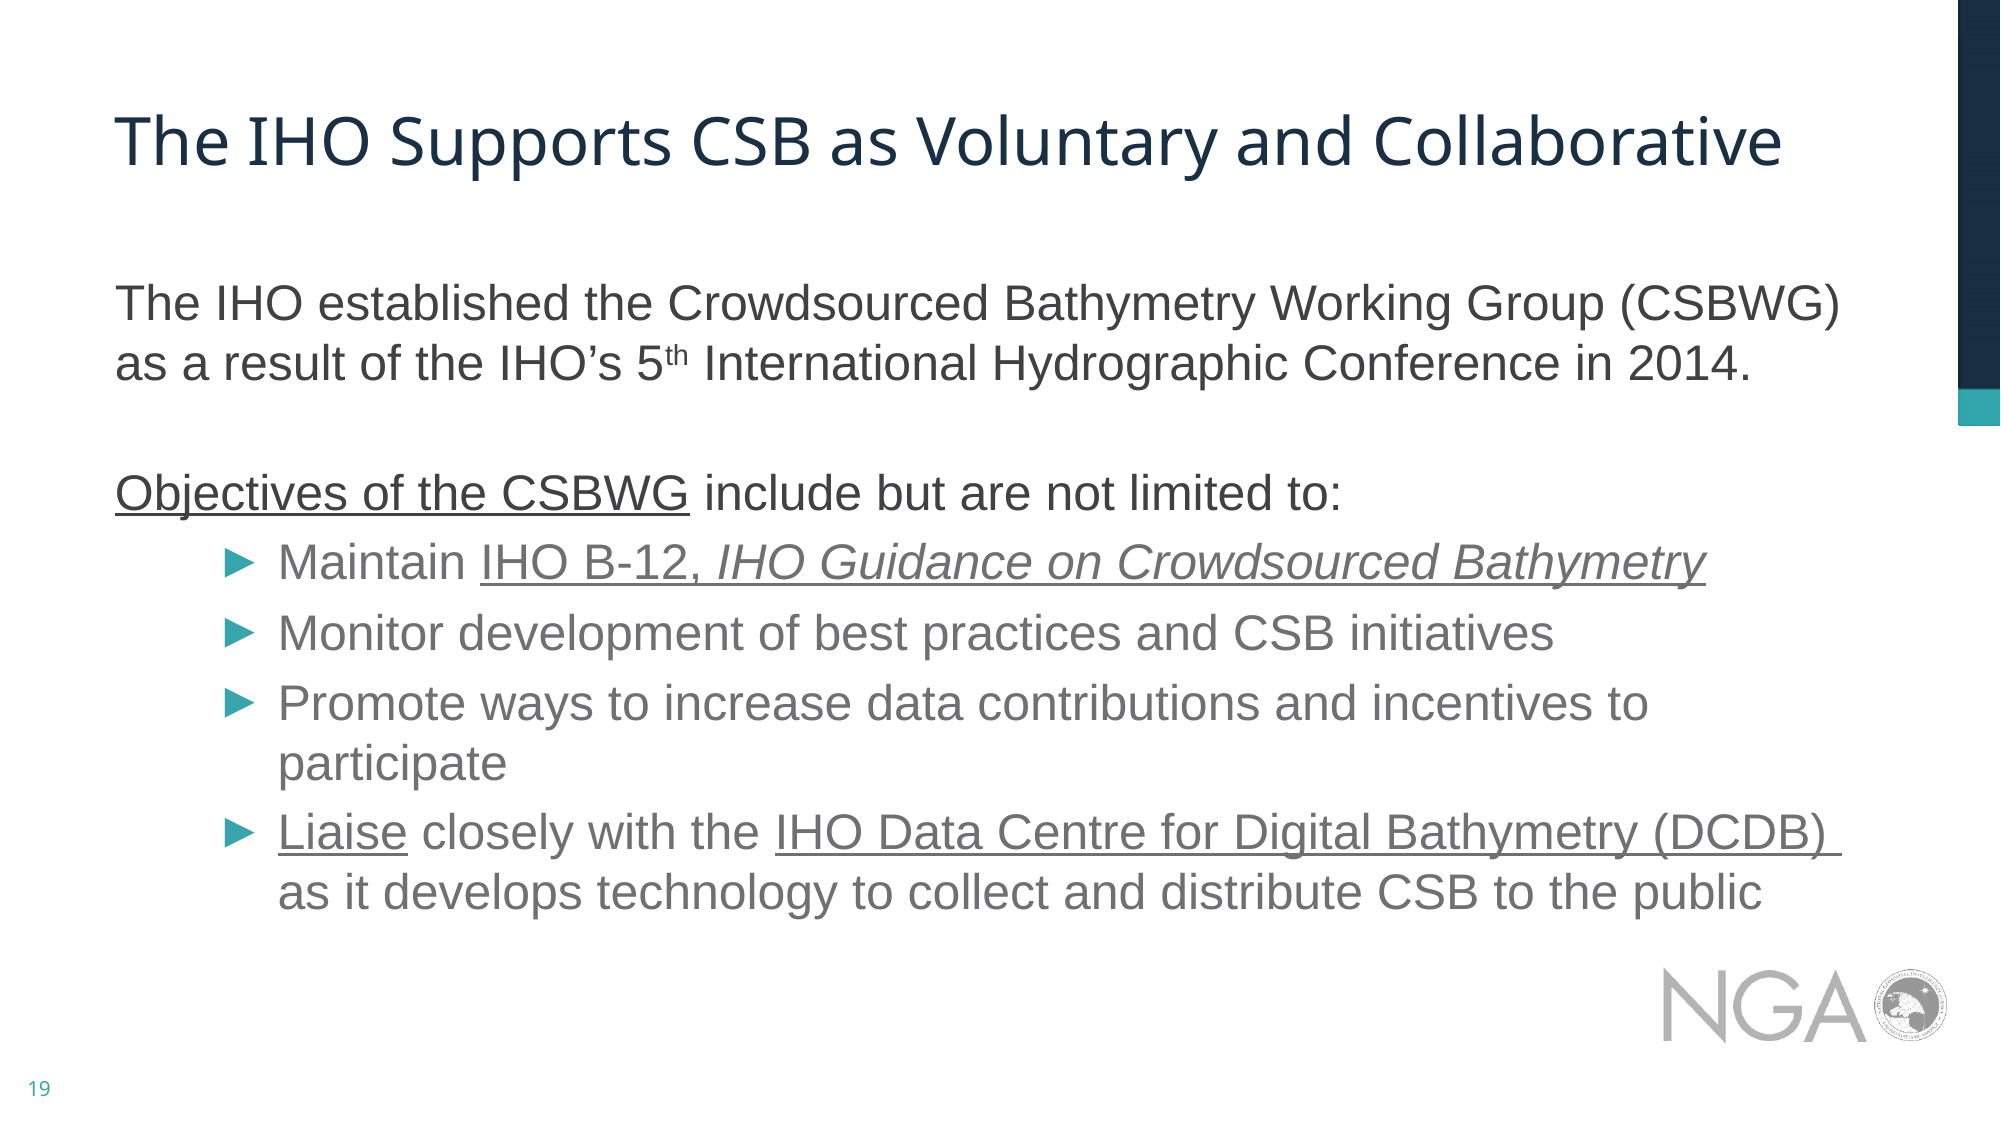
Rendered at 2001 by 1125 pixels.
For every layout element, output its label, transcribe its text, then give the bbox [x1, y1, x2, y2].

title The IHO Supports CSB as Voluntary and Collaborative [99, 45, 1900, 233]
list The IHO established the Crowdsourced Bathymetry Working Group (CSBWG) as a result of the IHO’s 5th International Hydrographic Conference in 2014. Objectives of the CSBWG include but are not limited to: Maintain IHO B-12, IHO Guidance on Crowdsourced Bathymetry Monitor development of best practices and CSB initiatives Promote ways to increase data contributions and incentives to participate Liaise closely with the IHO Data Centre for Digital Bathymetry (DCDB) as it develops technology to collect and distribute CSB to the public [99, 262, 1900, 946]
